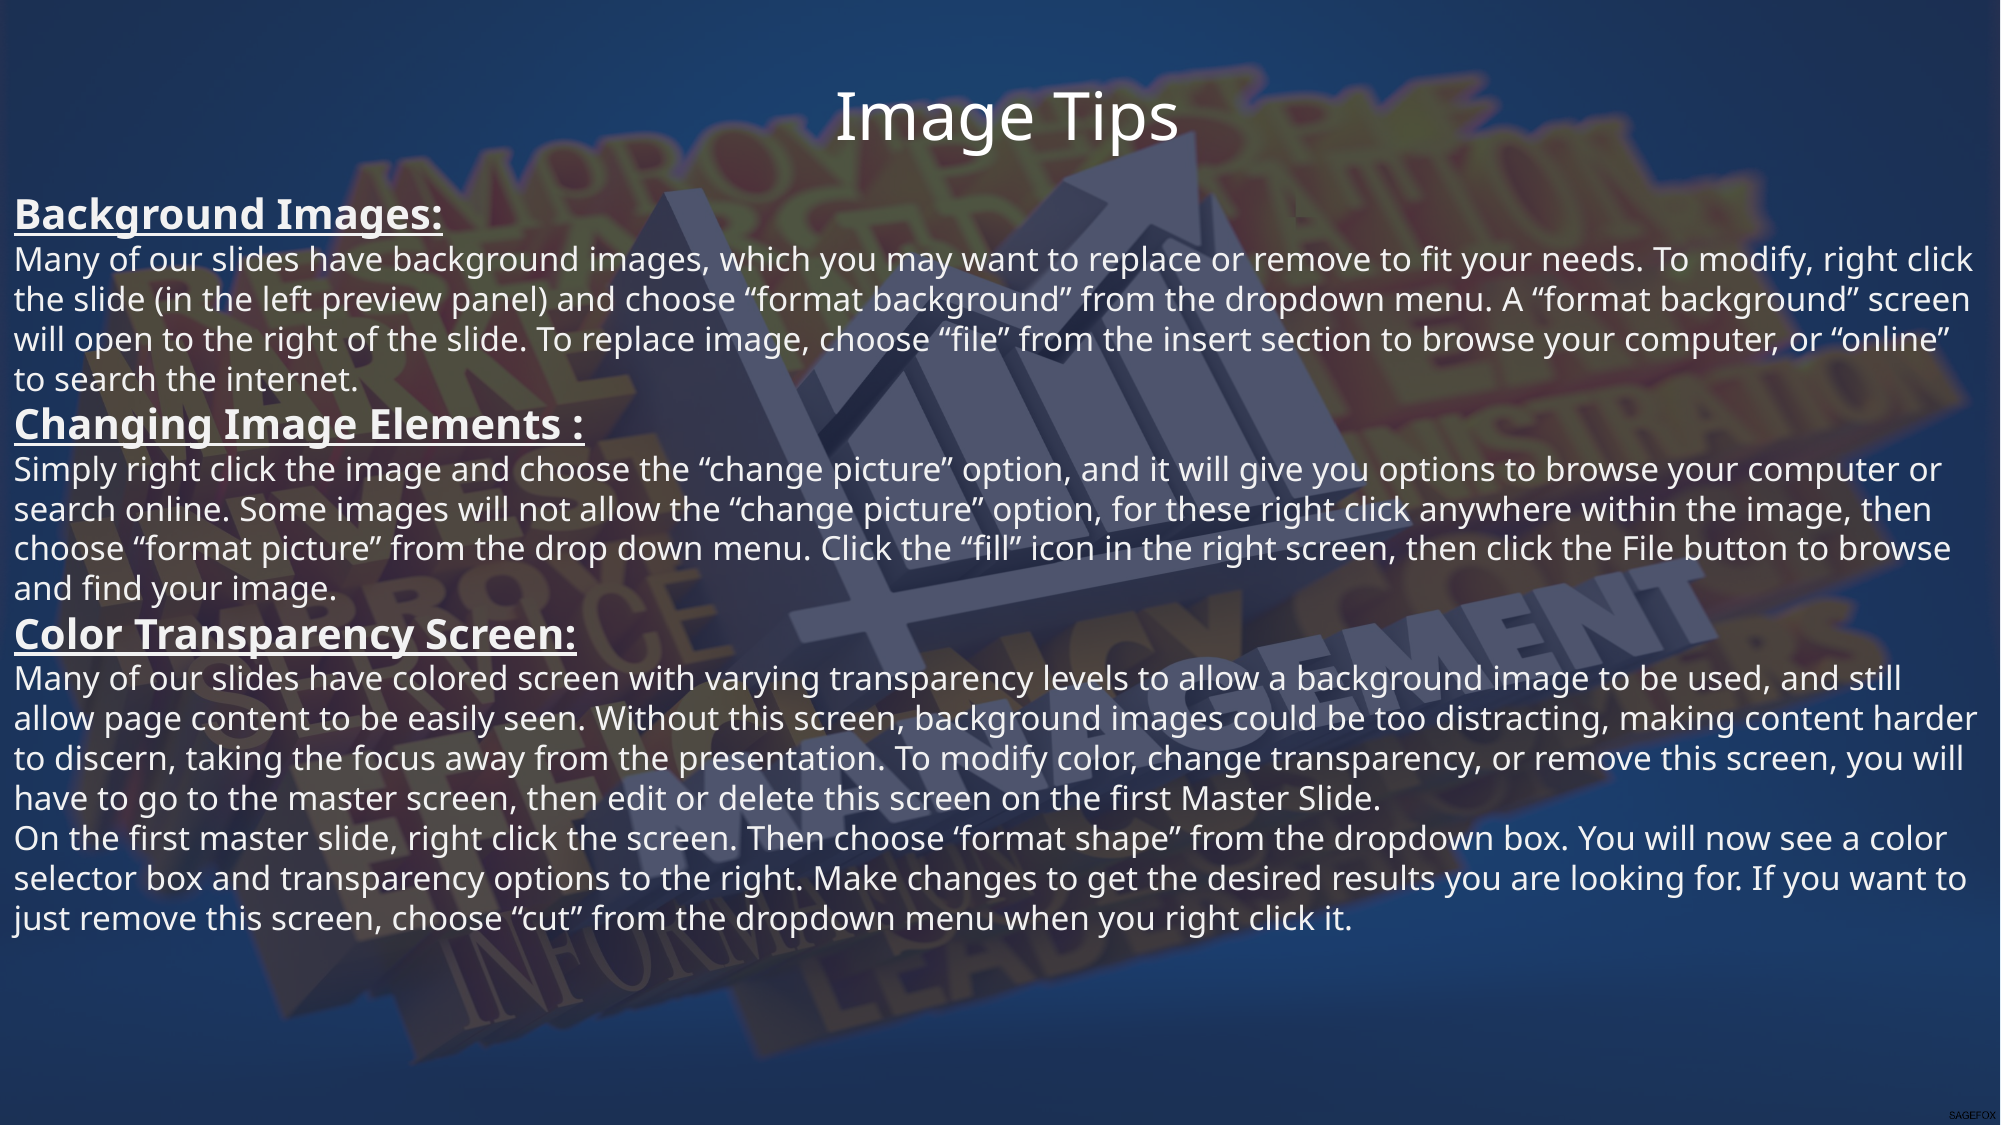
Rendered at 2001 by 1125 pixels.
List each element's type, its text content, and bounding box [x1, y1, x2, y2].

title Image Tips [597, 59, 1420, 177]
text_box Background Images: Many of our slides have background images, which you may want to replace or remove to fit your needs. To modify, right click the slide (in the left preview panel) and choose “format background” from the dropdown menu. A “format background” screen will open to the right of the slide. To replace image, choose “file” from the insert section to browse your computer, or “online” to search the internet. Changing Image Elements : Simply right click the image and choose the “change picture” option, and it will give you options to browse your computer or search online. Some images will not allow the “change picture” option, for these right click anywhere within the image, then choose “format picture” from the drop down menu. Click the “fill” icon in the right screen, then click the File button to browse and find your image. Color Transparency Screen: Many of our slides have colored screen with varying transparency levels to allow a background image to be used, and still allow page content to be easily seen. Without this screen, background images could be too distracting, making content harder to discern, taking the focus away from the presentation. To modify color, change transparency, or remove this screen, you will have to go to the master screen, then edit or delete this screen on the first Master Slide. On the first master slide, right click the screen. Then choose ‘format shape” from the dropdown box. You will now see a color selector box and transparency options to the right. Make changes to get the desired results you are looking for. If you want to just remove this screen, choose “cut” from the dropdown menu when you right click it. [0, 0, 2000, 1125]
